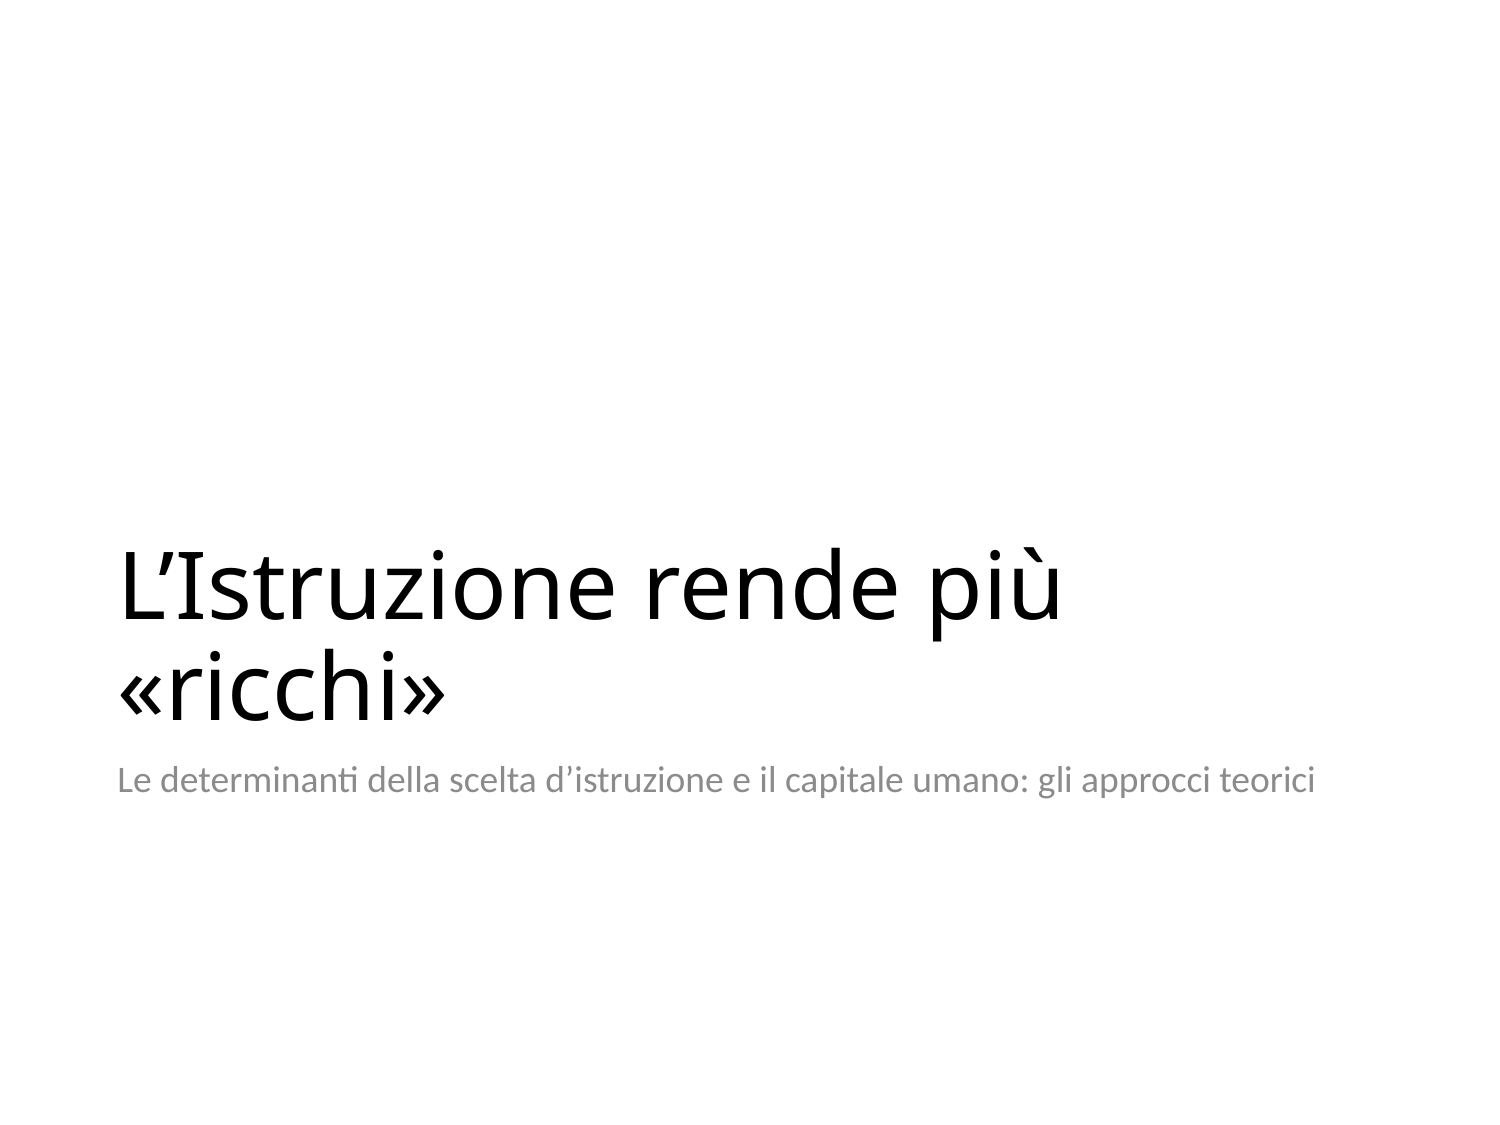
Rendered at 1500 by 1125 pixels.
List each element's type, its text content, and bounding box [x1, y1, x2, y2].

title L’Istruzione rende più «ricchi» [102, 280, 1397, 749]
list Le determinanti della scelta d’istruzione e il capitale umano: gli approcci teorici [102, 752, 1397, 999]
